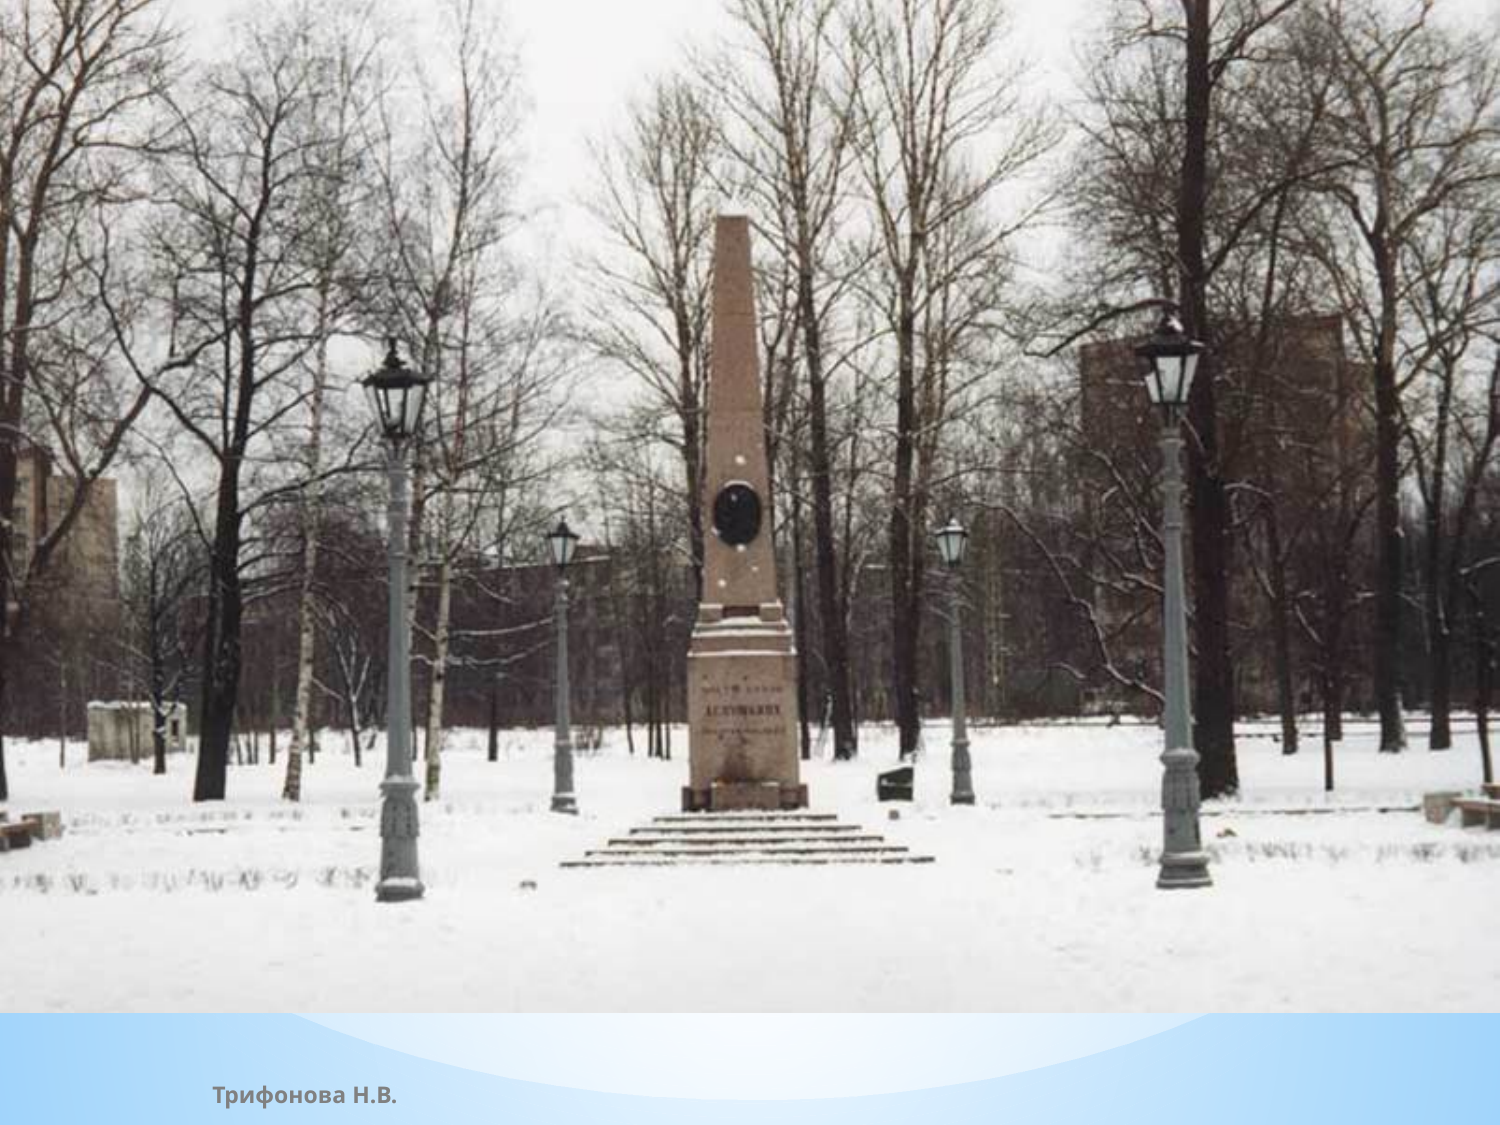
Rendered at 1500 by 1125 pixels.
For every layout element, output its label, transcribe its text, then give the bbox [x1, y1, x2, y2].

slide_number Трифонова Н.В. [0, 1064, 413, 1125]
picture [0, 0, 1500, 1013]
